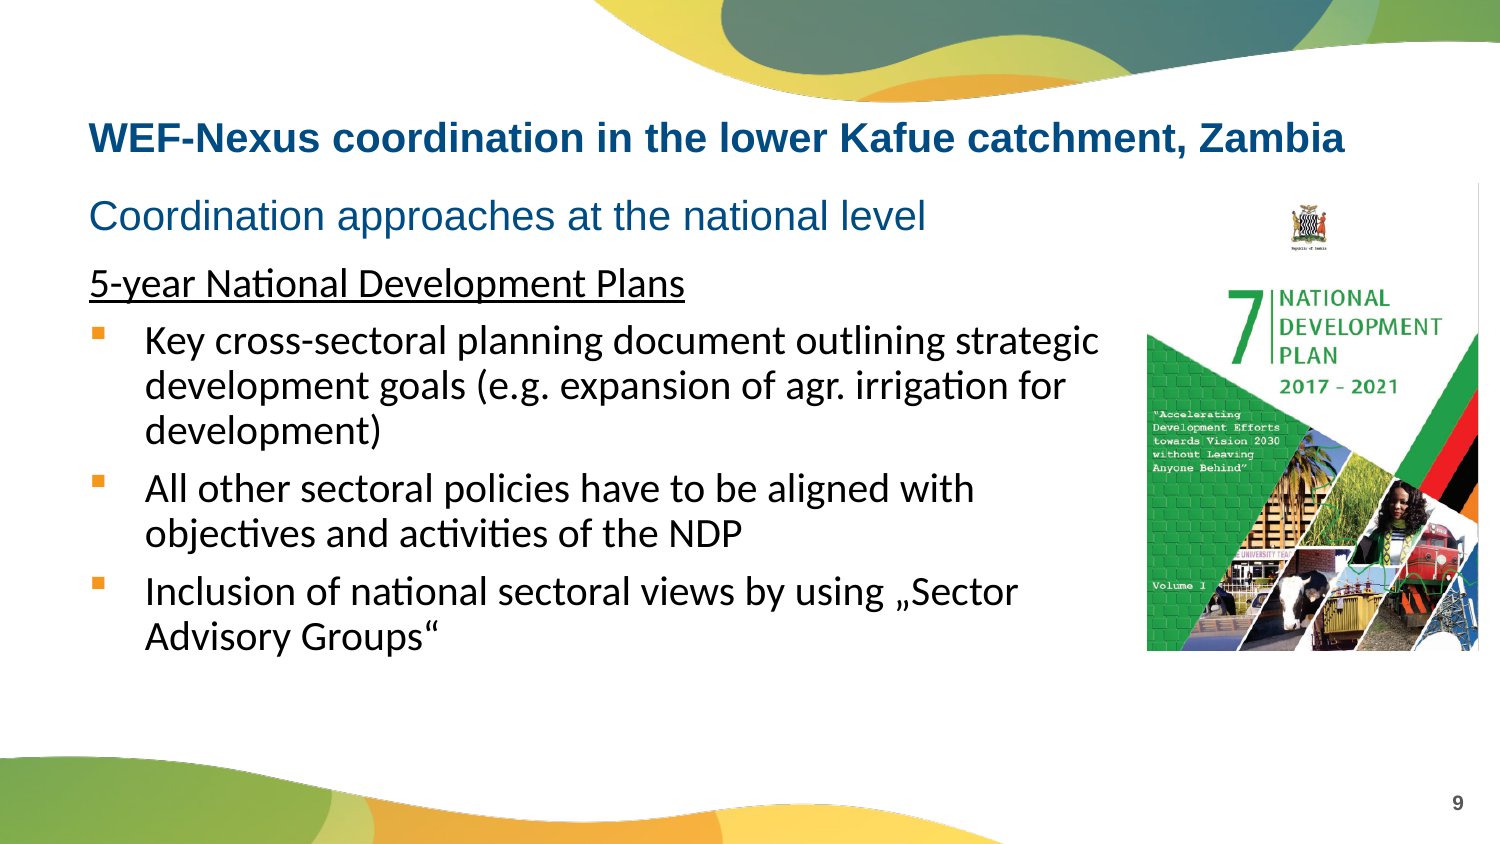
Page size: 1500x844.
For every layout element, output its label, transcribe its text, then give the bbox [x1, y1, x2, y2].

picture [0, 0, 1500, 120]
picture [1146, 183, 1479, 651]
picture [0, 724, 1500, 844]
title WEF-Nexus coordination in the lower Kafue catchment, Zambia [73, 94, 1480, 184]
slide_number 9 [1141, 780, 1479, 826]
list Coordination approaches at the national level [73, 194, 1146, 240]
list 5-year National Development Plans Key cross-sectoral planning document outlining strategic development goals (e.g. expansion of agr. irrigation for development) All other sectoral policies have to be aligned with objectives and activities of the NDP Inclusion of national sectoral views by using „Sector Advisory Groups“ [73, 253, 1141, 806]
